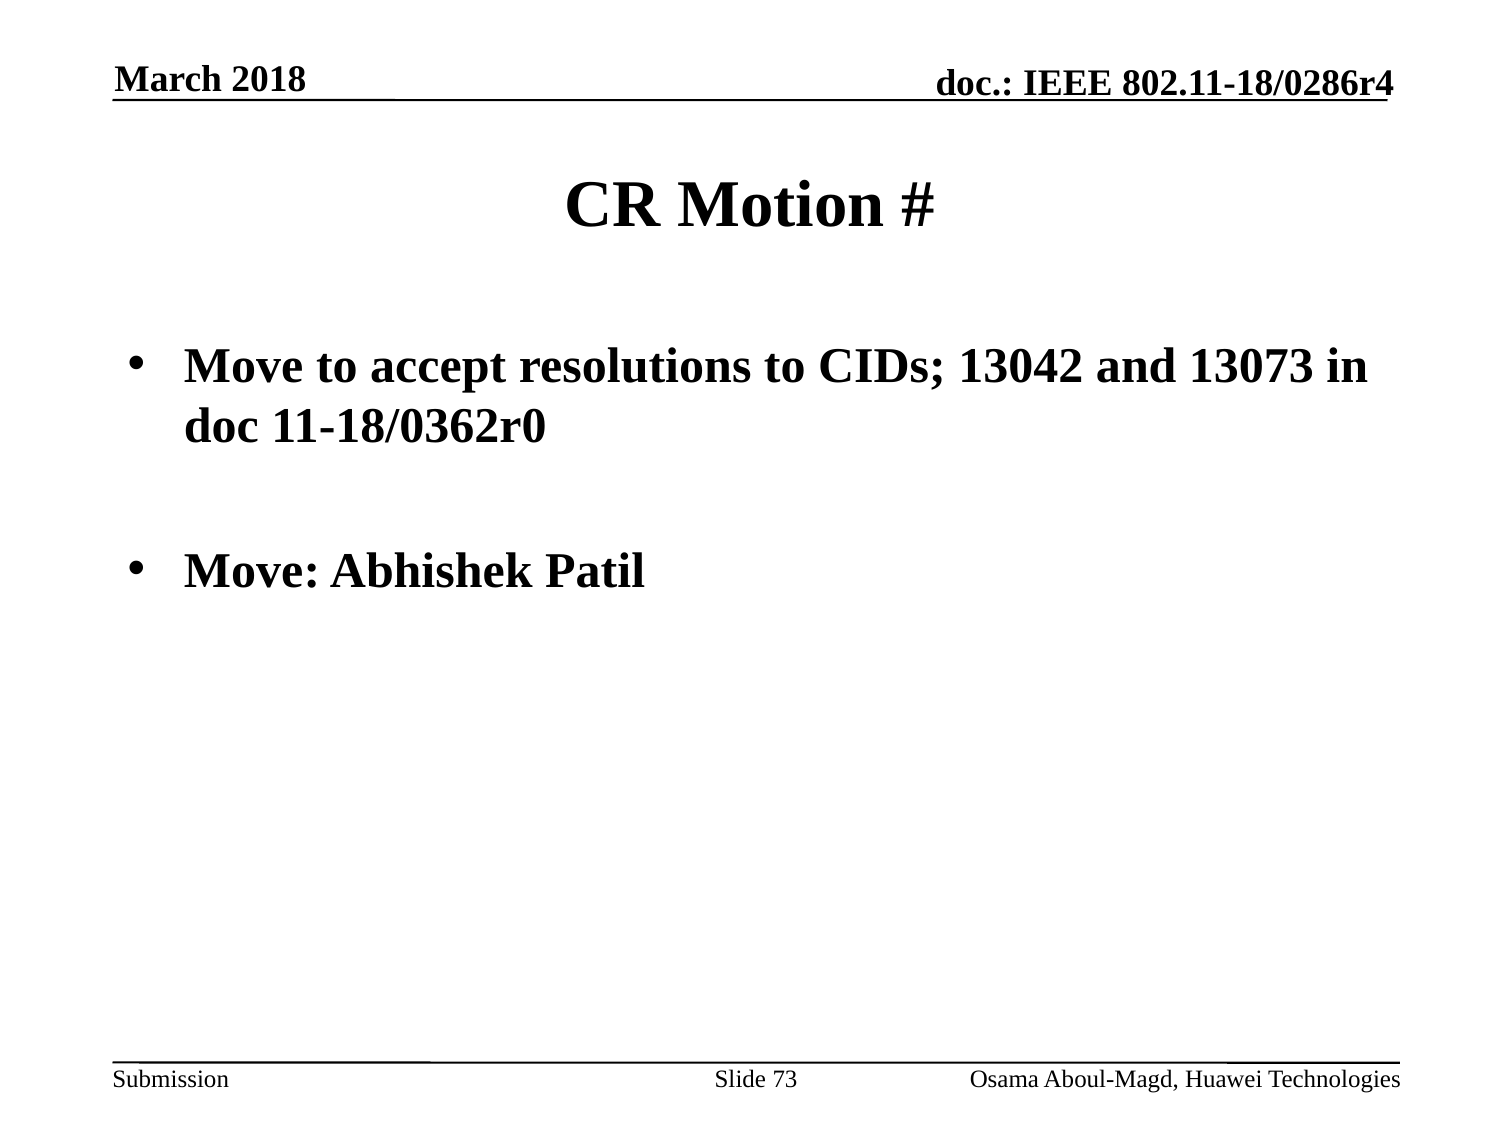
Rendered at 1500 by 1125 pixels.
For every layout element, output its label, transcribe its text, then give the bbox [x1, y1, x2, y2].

footer Osama Aboul-Magd, Huawei Technologies [878, 1061, 1402, 1093]
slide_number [114, 54, 423, 100]
list Move to accept resolutions to CIDs; 13042 and 13073 in doc 11-18/0362r0 Move: Abhishek Patil [112, 324, 1388, 1000]
slide_number Slide 73 [712, 1061, 800, 1123]
title CR Motion # [112, 112, 1388, 288]
